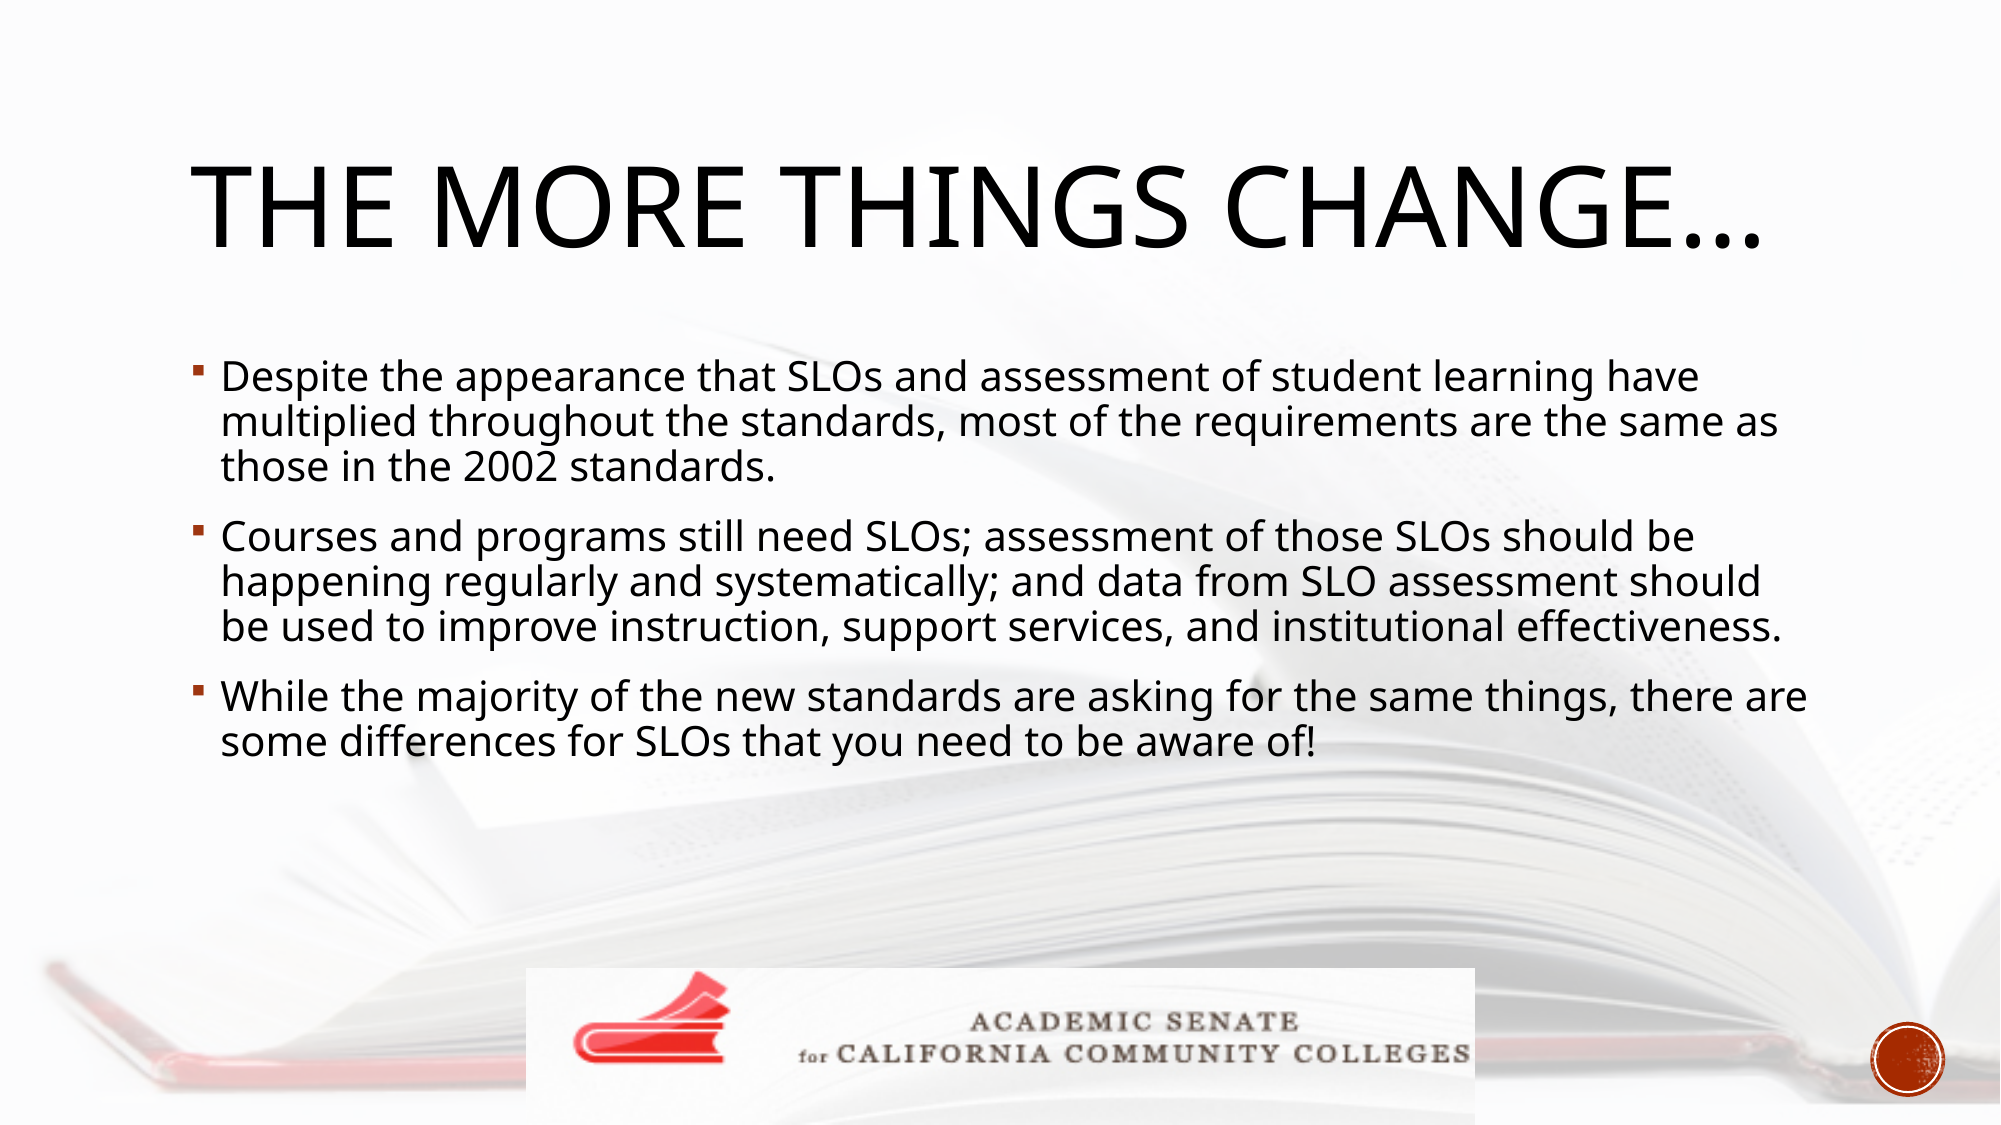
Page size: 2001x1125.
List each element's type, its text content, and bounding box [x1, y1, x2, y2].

list Despite the appearance that SLOs and assessment of student learning have multiplied throughout the standards, most of the requirements are the same as those in the 2002 standards. Courses and programs still need SLOs; assessment of those SLOs should be happening regularly and systematically; and data from SLO assessment should be used to improve instruction, support services, and institutional effectiveness. While the majority of the new standards are asking for the same things, there are some differences for SLOs that you need to be aware of! [175, 348, 1826, 1013]
title The more things change… [175, 79, 1826, 344]
picture [526, 1013, 1475, 1125]
